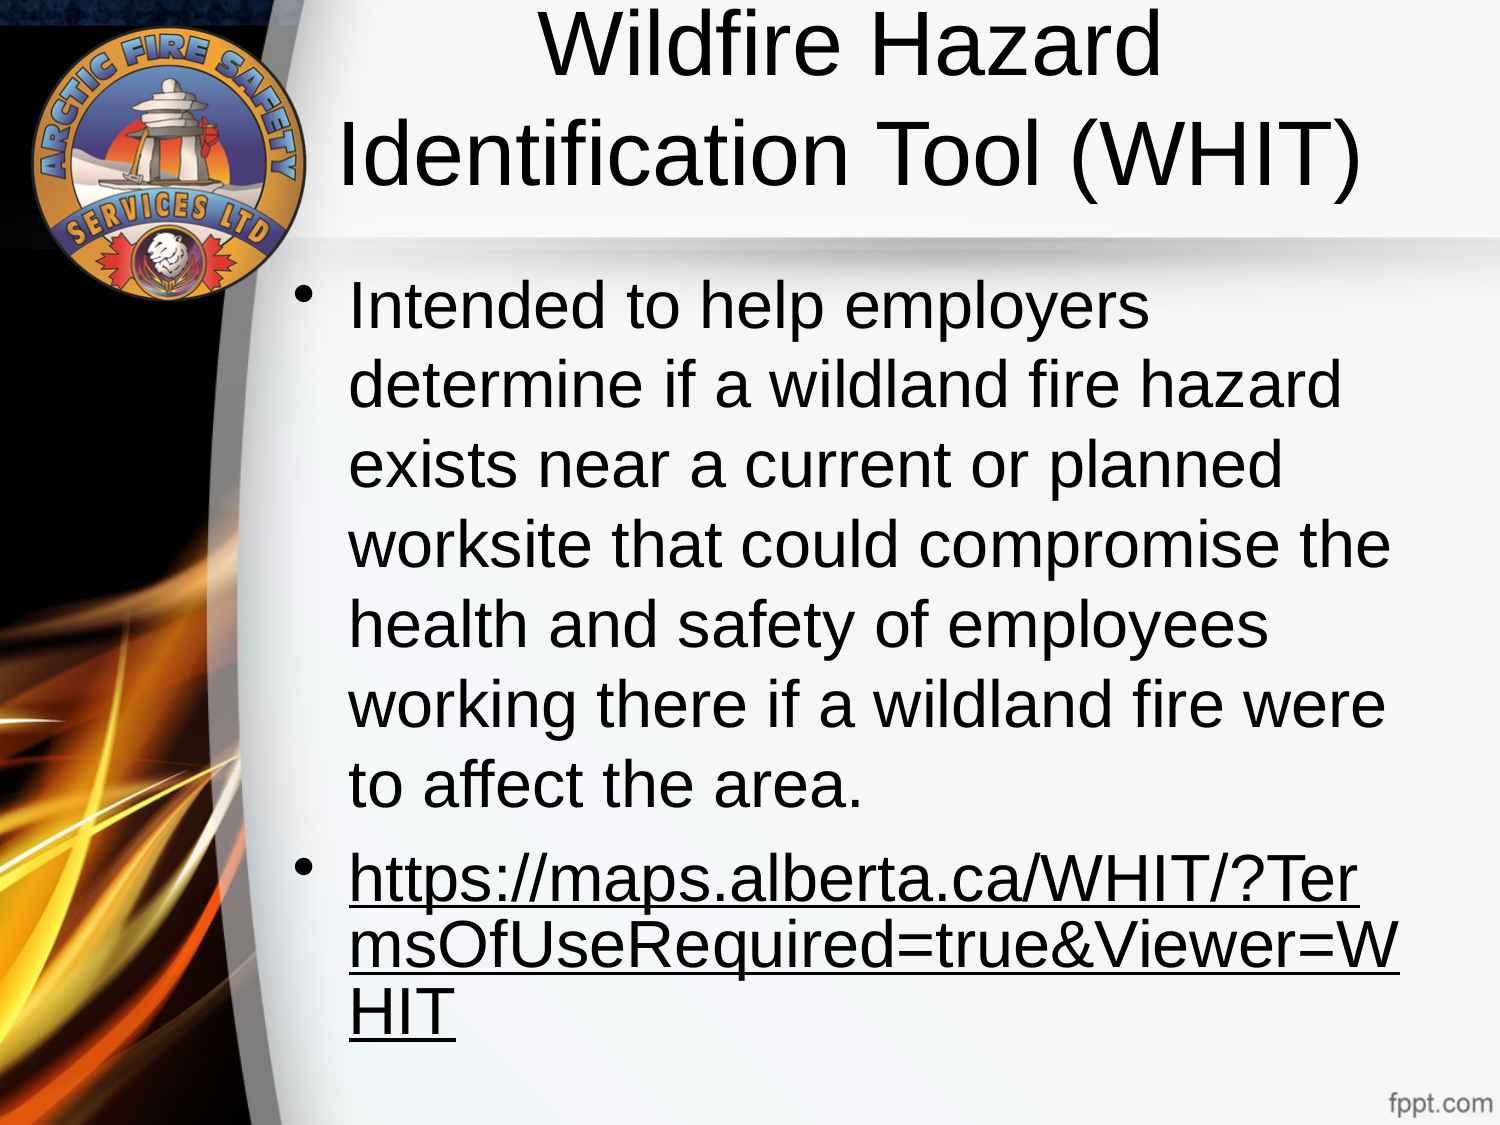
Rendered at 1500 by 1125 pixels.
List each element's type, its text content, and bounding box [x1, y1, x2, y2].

title Wildfire Hazard Identification Tool (WHIT) [308, 54, 1425, 243]
list Intended to help employers determine if a wildland fire hazard exists near a current or planned worksite that could compromise the health and safety of employees working there if a wildland fire were to affect the area. https://maps.alberta.ca/WHIT/?TermsOfUseRequired=true&Viewer=WHIT [277, 253, 1425, 1080]
picture [0, 0, 1500, 1125]
